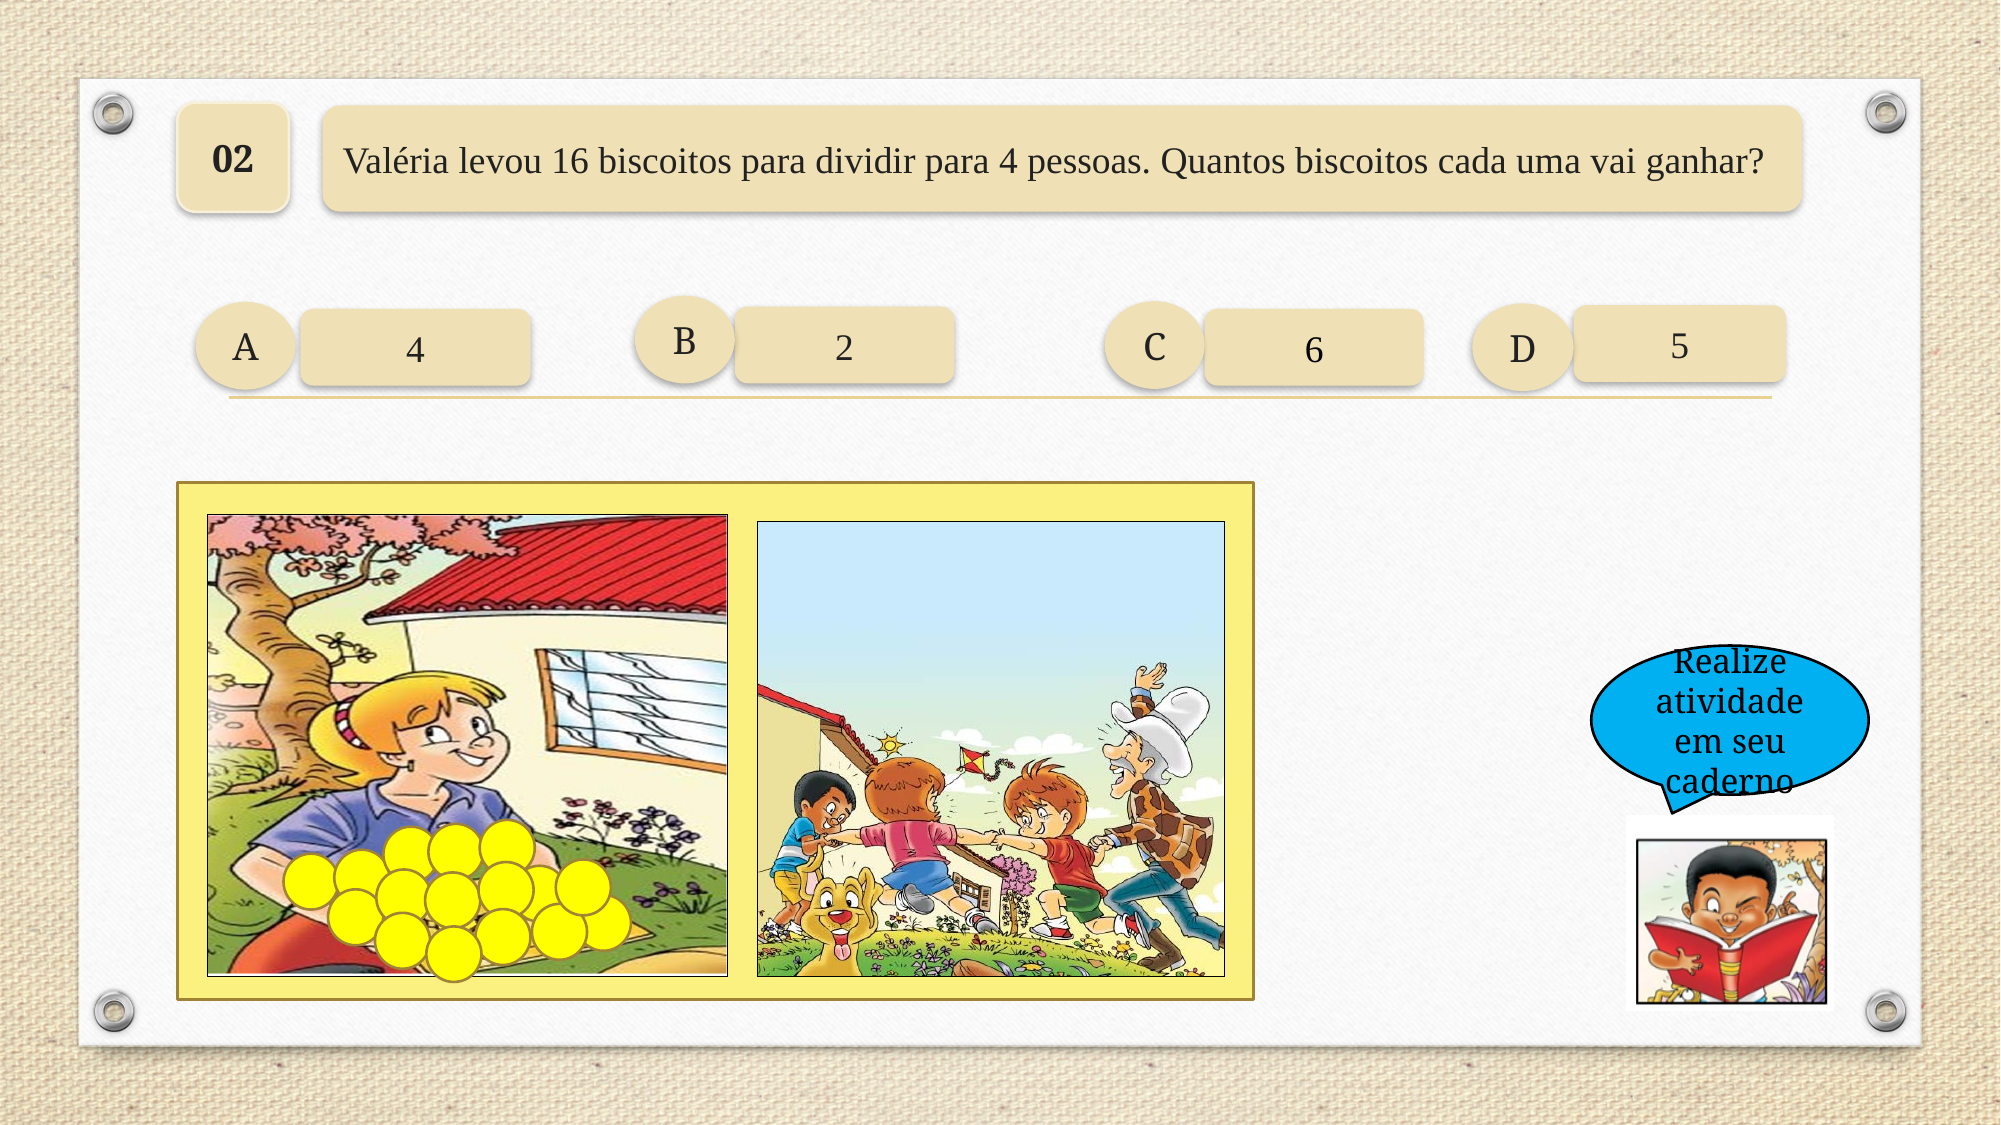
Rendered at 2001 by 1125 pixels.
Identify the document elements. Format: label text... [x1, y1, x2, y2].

text_box Realize atividade em seu caderno [1589, 644, 1870, 815]
picture [0, 0, 2001, 1125]
text_box 4 [299, 307, 532, 387]
text_box C [1103, 299, 1206, 391]
text_box 6 [1203, 307, 1425, 387]
text_box [176, 481, 1255, 1001]
text_box 02 [175, 101, 291, 214]
text_box D [1470, 302, 1575, 393]
text_box 5 [1572, 303, 1788, 384]
text_box Valéria levou 16 biscoitos para dividir para 4 pessoas. Quantos biscoitos cada uma vai ganhar? [321, 104, 1804, 214]
text_box [437, 978, 471, 984]
text_box 2 [733, 305, 956, 385]
text_box A [194, 300, 297, 391]
text_box B [633, 294, 737, 385]
